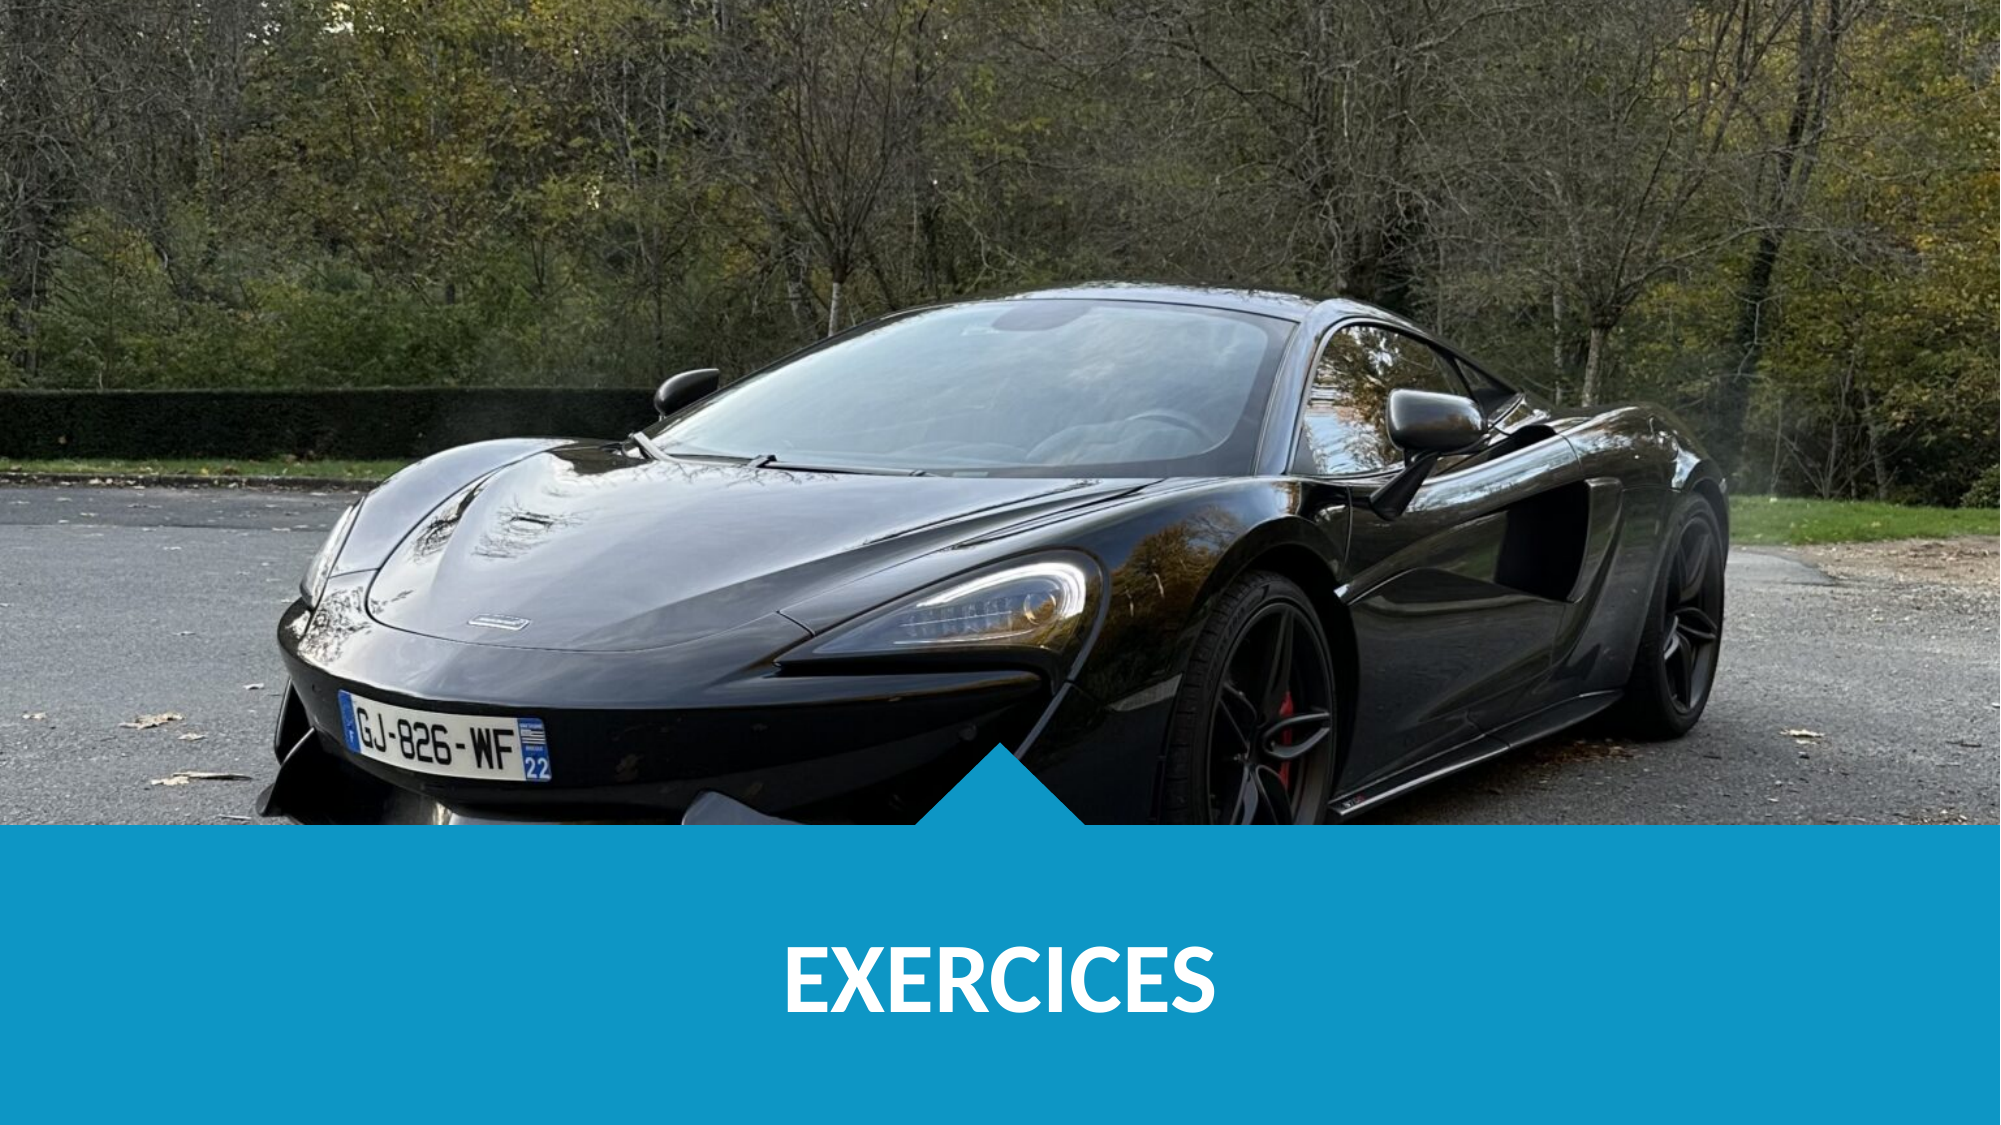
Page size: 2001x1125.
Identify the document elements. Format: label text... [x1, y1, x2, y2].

title Exercices [66, 854, 1934, 1106]
picture [0, 0, 2000, 824]
